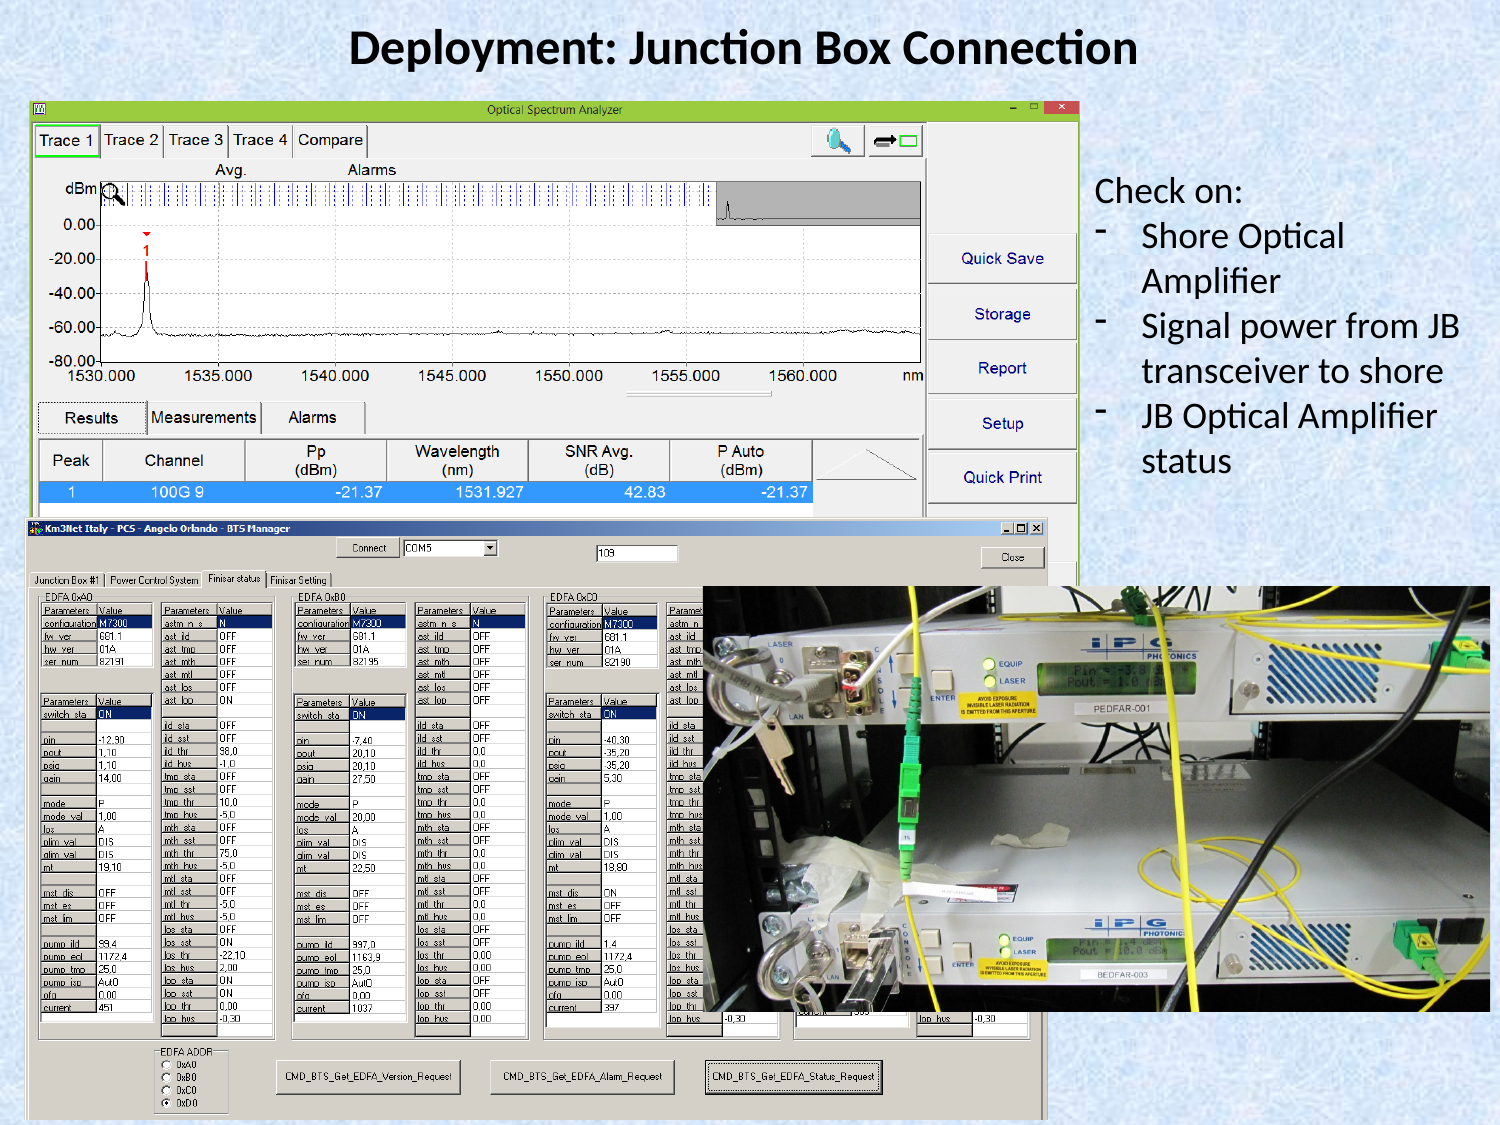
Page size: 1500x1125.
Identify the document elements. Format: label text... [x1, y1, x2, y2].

text_box Deployment: Junction Box Connection [242, 7, 1235, 82]
text_box Check on: Shore Optical Amplifier Signal power from JB transceiver to shore JB Optical Amplifier status [1085, 158, 1500, 489]
picture [0, 0, 1500, 1125]
